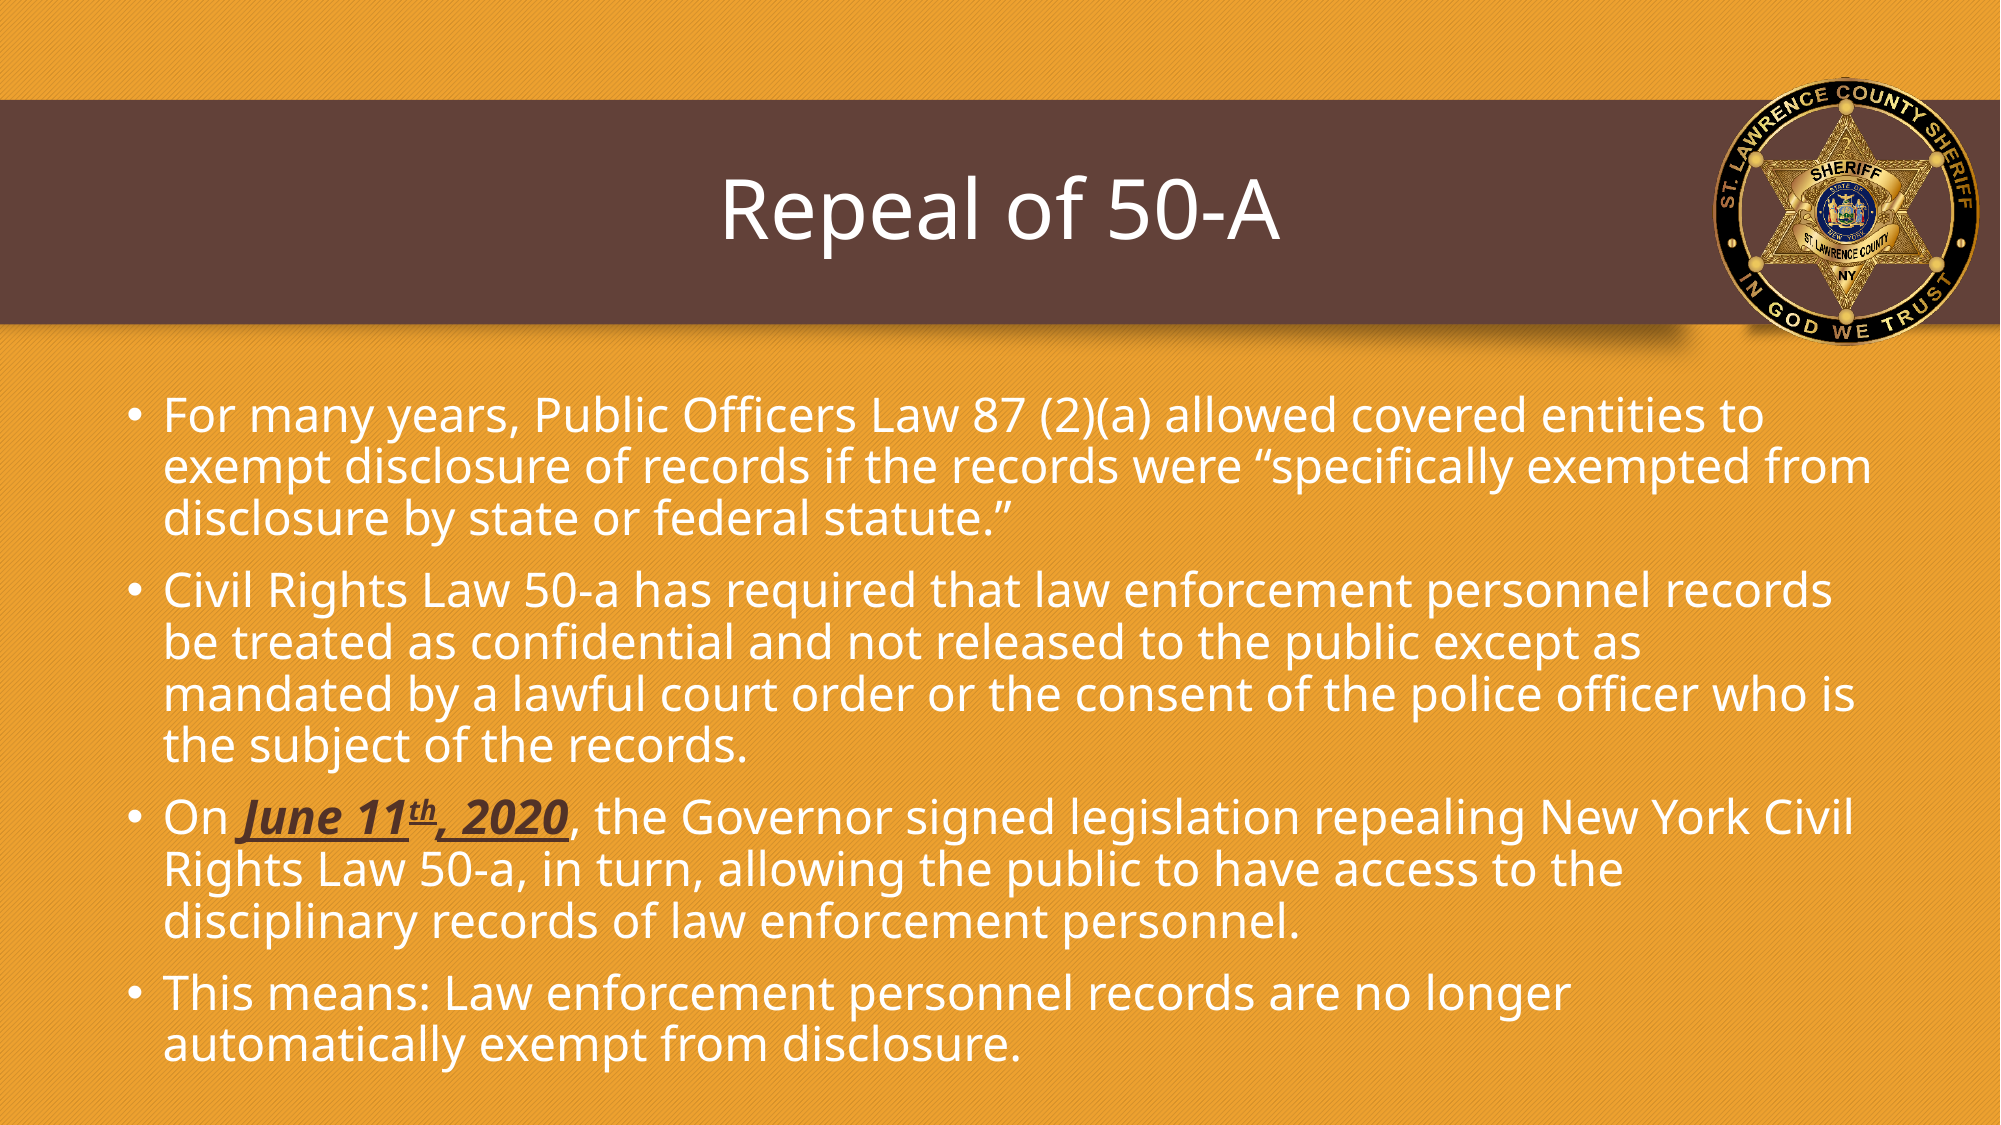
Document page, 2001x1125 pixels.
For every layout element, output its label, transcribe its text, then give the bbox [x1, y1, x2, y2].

list For many years, Public Officers Law 87 (2)(a) allowed covered entities to exempt disclosure of records if the records were “specifically exempted from disclosure by state or federal statute.” Civil Rights Law 50-a has required that law enforcement personnel records be treated as confidential and not released to the public except as mandated by a lawful court order or the consent of the police officer who is the subject of the records. On June 11th, 2020, the Governor signed legislation repealing New York Civil Rights Law 50-a, in turn, allowing the public to have access to the disciplinary records of law enforcement personnel. This means: Law enforcement personnel records are no longer automatically exempt from disclosure. [111, 383, 1892, 1082]
title Repeal of 50-A [0, 123, 2000, 301]
picture [0, 301, 2000, 376]
picture [1712, 77, 1980, 123]
